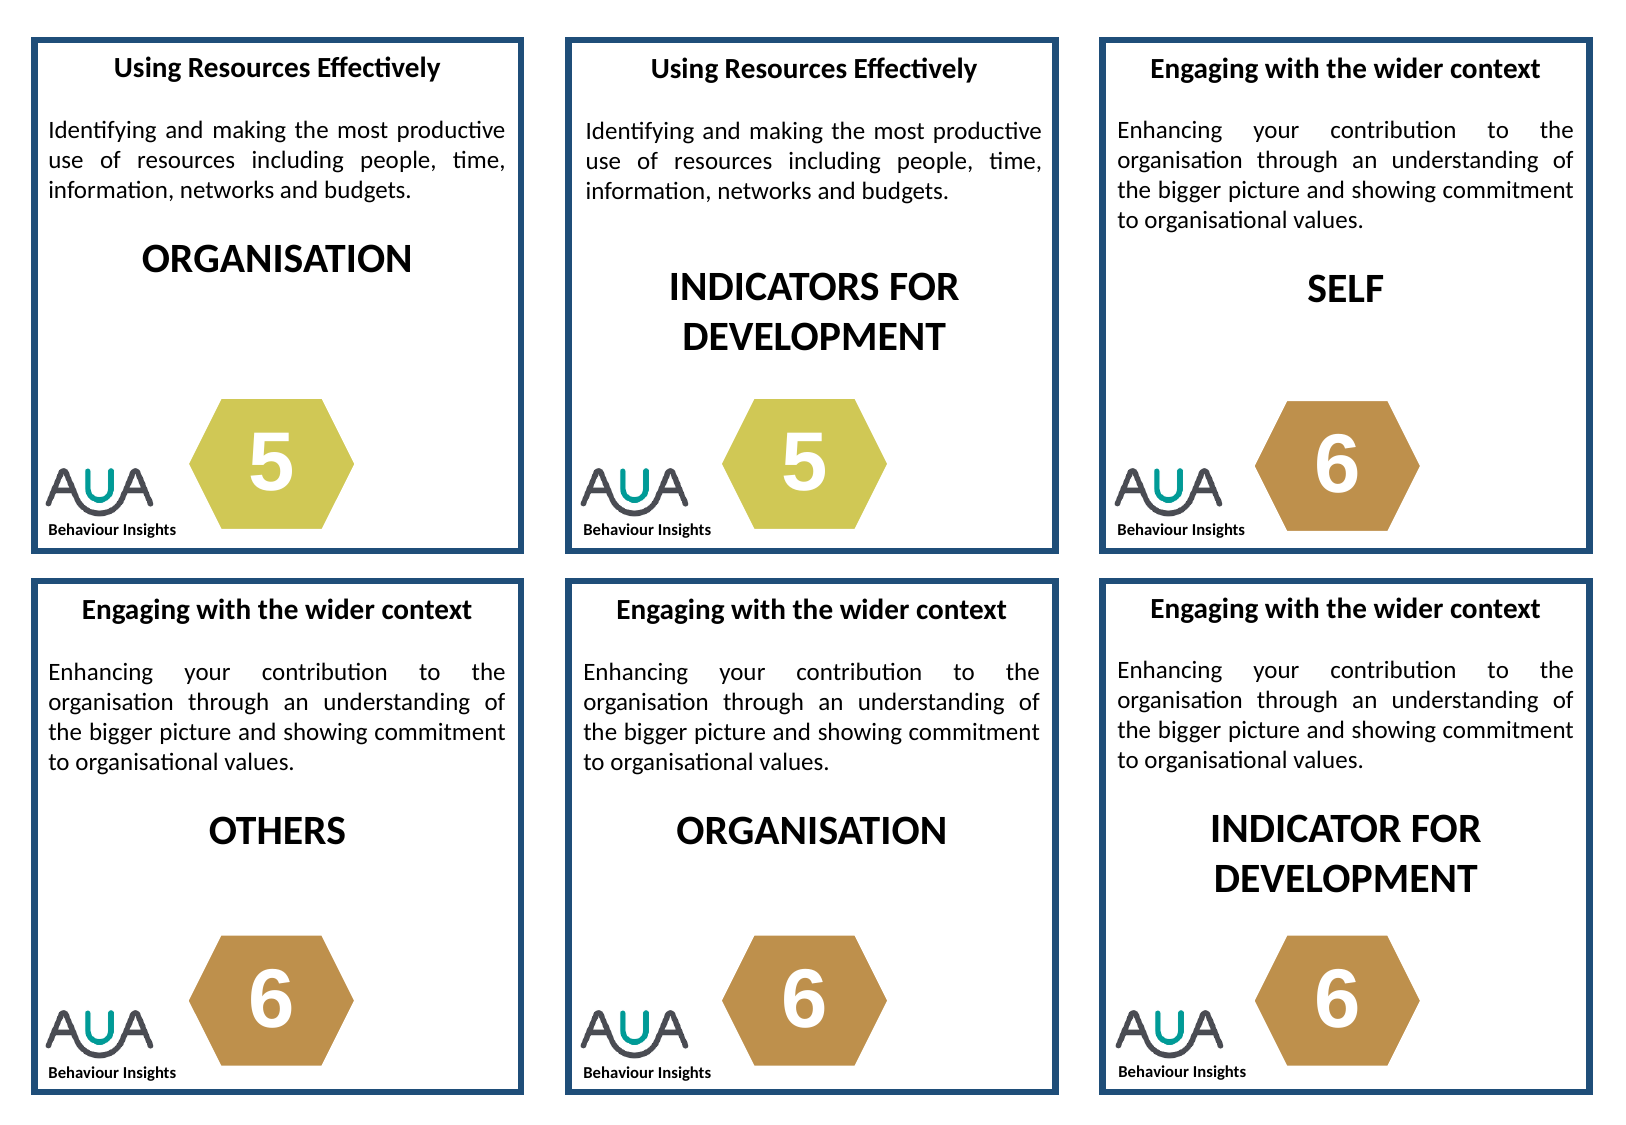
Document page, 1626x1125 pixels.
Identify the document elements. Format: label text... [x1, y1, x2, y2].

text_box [33, 1007, 208, 1090]
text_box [1102, 465, 1277, 548]
text_box [567, 580, 1056, 1093]
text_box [1103, 1007, 1278, 1090]
text_box Using Resources Effectively Identifying and making the most productive use of resources including people, time, information, networks and budgets. ORGANISATION [33, 41, 522, 289]
text_box [1102, 909, 1590, 1093]
text_box [33, 861, 522, 1093]
text_box Engaging with the wider context Enhancing your contribution to the organisation through an understanding of the bigger picture and showing commitment to organisational values. OTHERS [33, 583, 522, 861]
text_box Engaging with the wider context Enhancing your contribution to the organisation through an understanding of the bigger picture and showing commitment to organisational values. SELF [1102, 41, 1590, 319]
text_box 6 [1252, 399, 1423, 534]
text_box 6 [1252, 933, 1423, 1068]
text_box 6 [186, 933, 357, 1068]
text_box 5 [186, 396, 357, 531]
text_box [568, 1007, 743, 1090]
text_box Engaging with the wider context Enhancing your contribution to the organisation through an understanding of the bigger picture and showing commitment to organisational values. ORGANISATION [568, 583, 1056, 861]
text_box Using Resources Effectively Identifying and making the most productive use of resources including people, time, information, networks and budgets. INDICATORS FOR DEVELOPMENT [570, 41, 1058, 367]
text_box 6 [719, 933, 890, 1068]
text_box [33, 465, 208, 548]
text_box [1102, 319, 1590, 552]
text_box [567, 39, 1056, 552]
text_box 5 [719, 396, 890, 531]
text_box [33, 289, 522, 552]
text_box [568, 465, 743, 548]
text_box Engaging with the wider context Enhancing your contribution to the organisation through an understanding of the bigger picture and showing commitment to organisational values. INDICATOR FOR DEVELOPMENT [1102, 581, 1590, 909]
